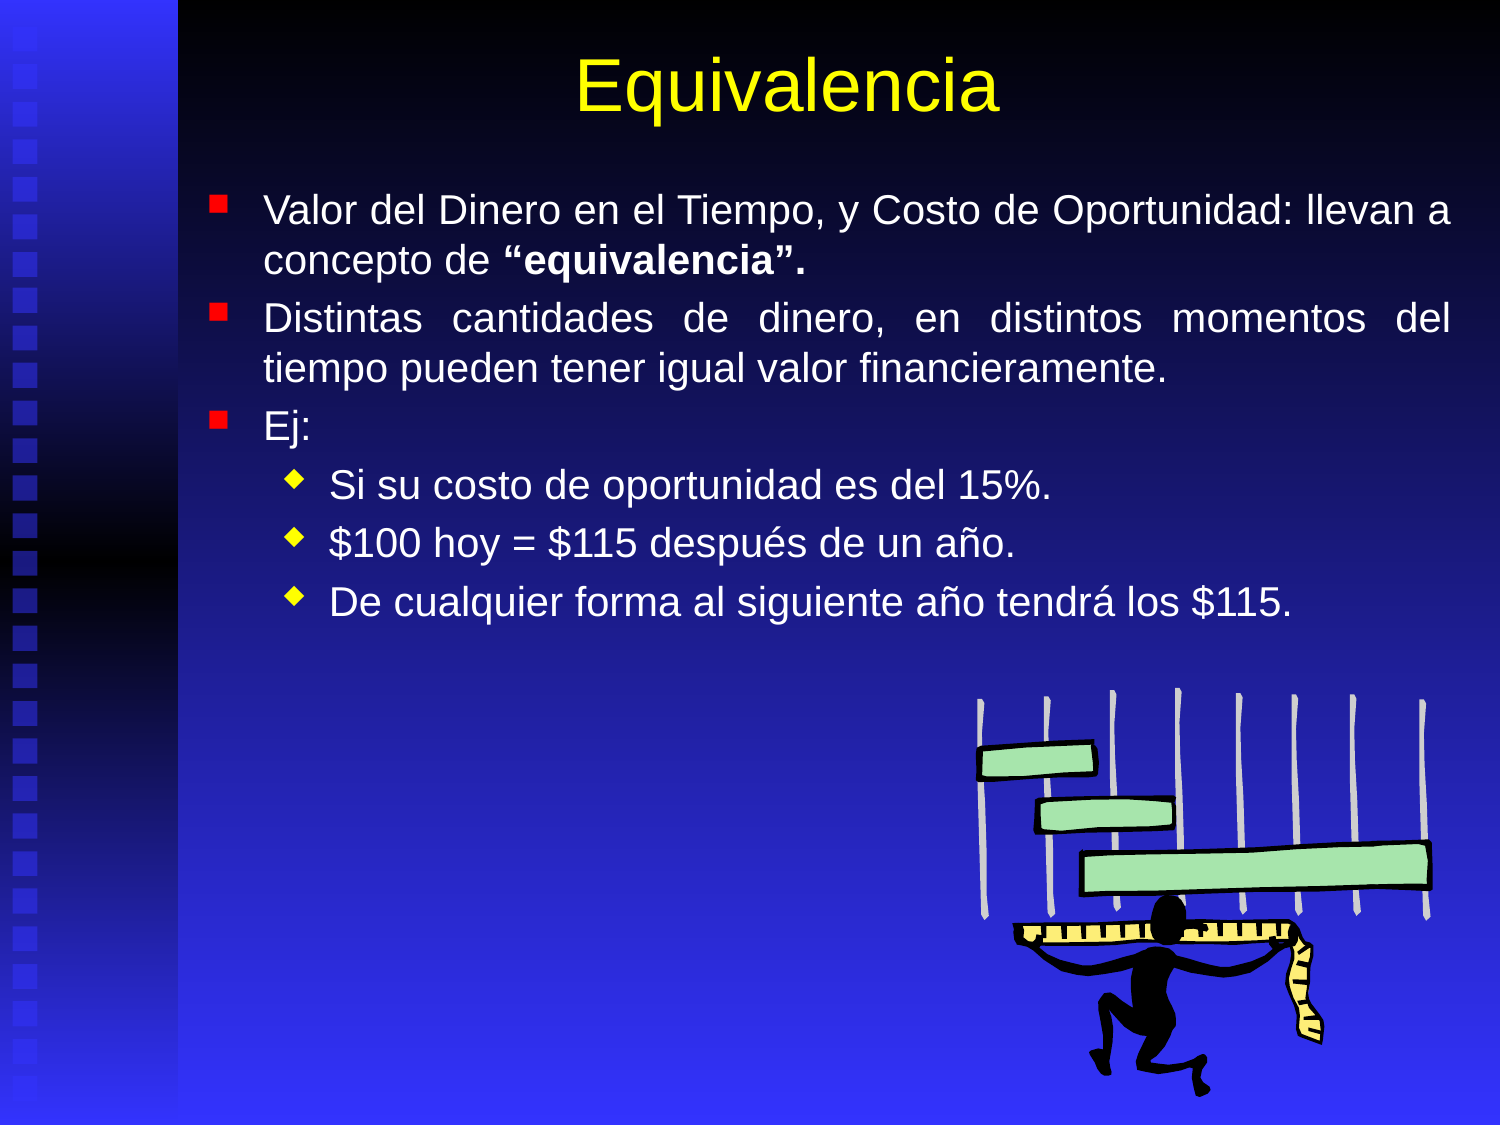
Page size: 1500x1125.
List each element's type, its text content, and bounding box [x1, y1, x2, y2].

list Valor del Dinero en el Tiempo, y Costo de Oportunidad: llevan a concepto de “equivalencia”. Distintas cantidades de dinero, en distintos momentos del tiempo pueden tener igual valor financieramente. Ej: Si su costo de oportunidad es del 15%. $100 hoy = $115 después de un año. De cualquier forma al siguiente año tendrá los $115. [191, 174, 1468, 851]
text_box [974, 687, 1433, 1097]
title Equivalencia [149, 0, 1426, 176]
